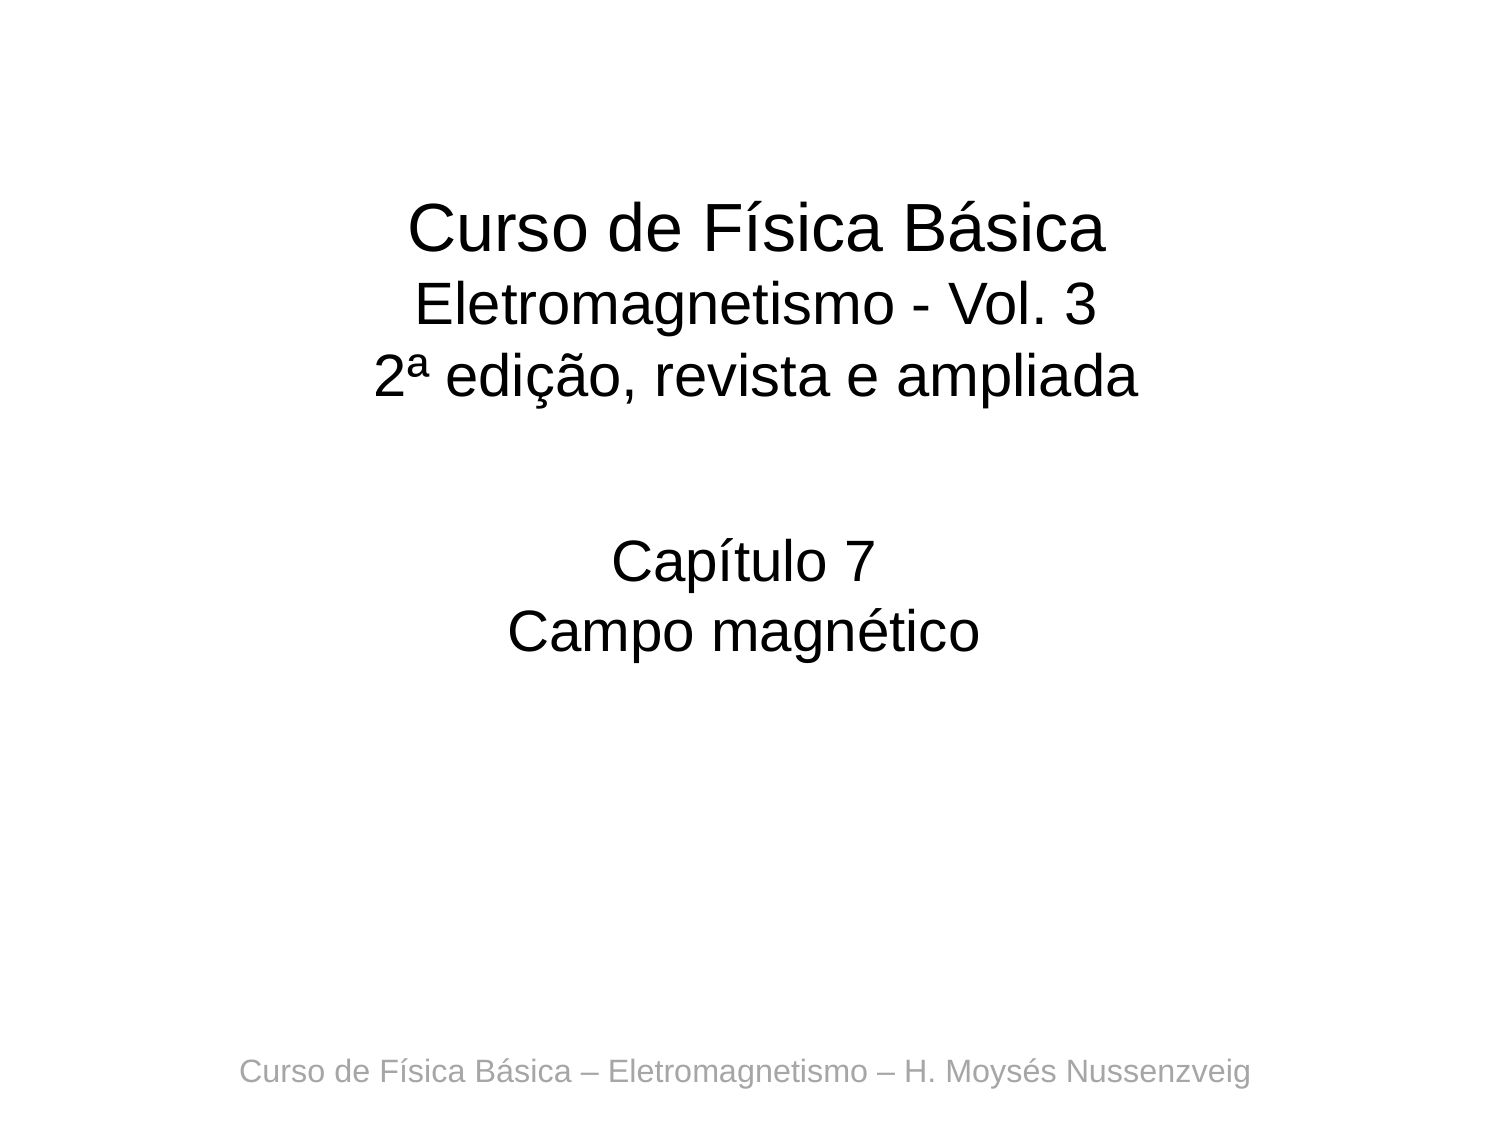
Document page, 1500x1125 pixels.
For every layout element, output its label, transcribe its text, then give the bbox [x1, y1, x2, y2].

text_box Curso de Física Básica Eletromagnetismo - Vol. 3 2ª edição, revista e ampliada [119, 175, 1395, 417]
text_box Capítulo 7 Campo magnético [117, 515, 1372, 671]
footer Curso de Física Básica – Eletromagnetismo – H. Moysés Nussenzveig [0, 1042, 1500, 1103]
